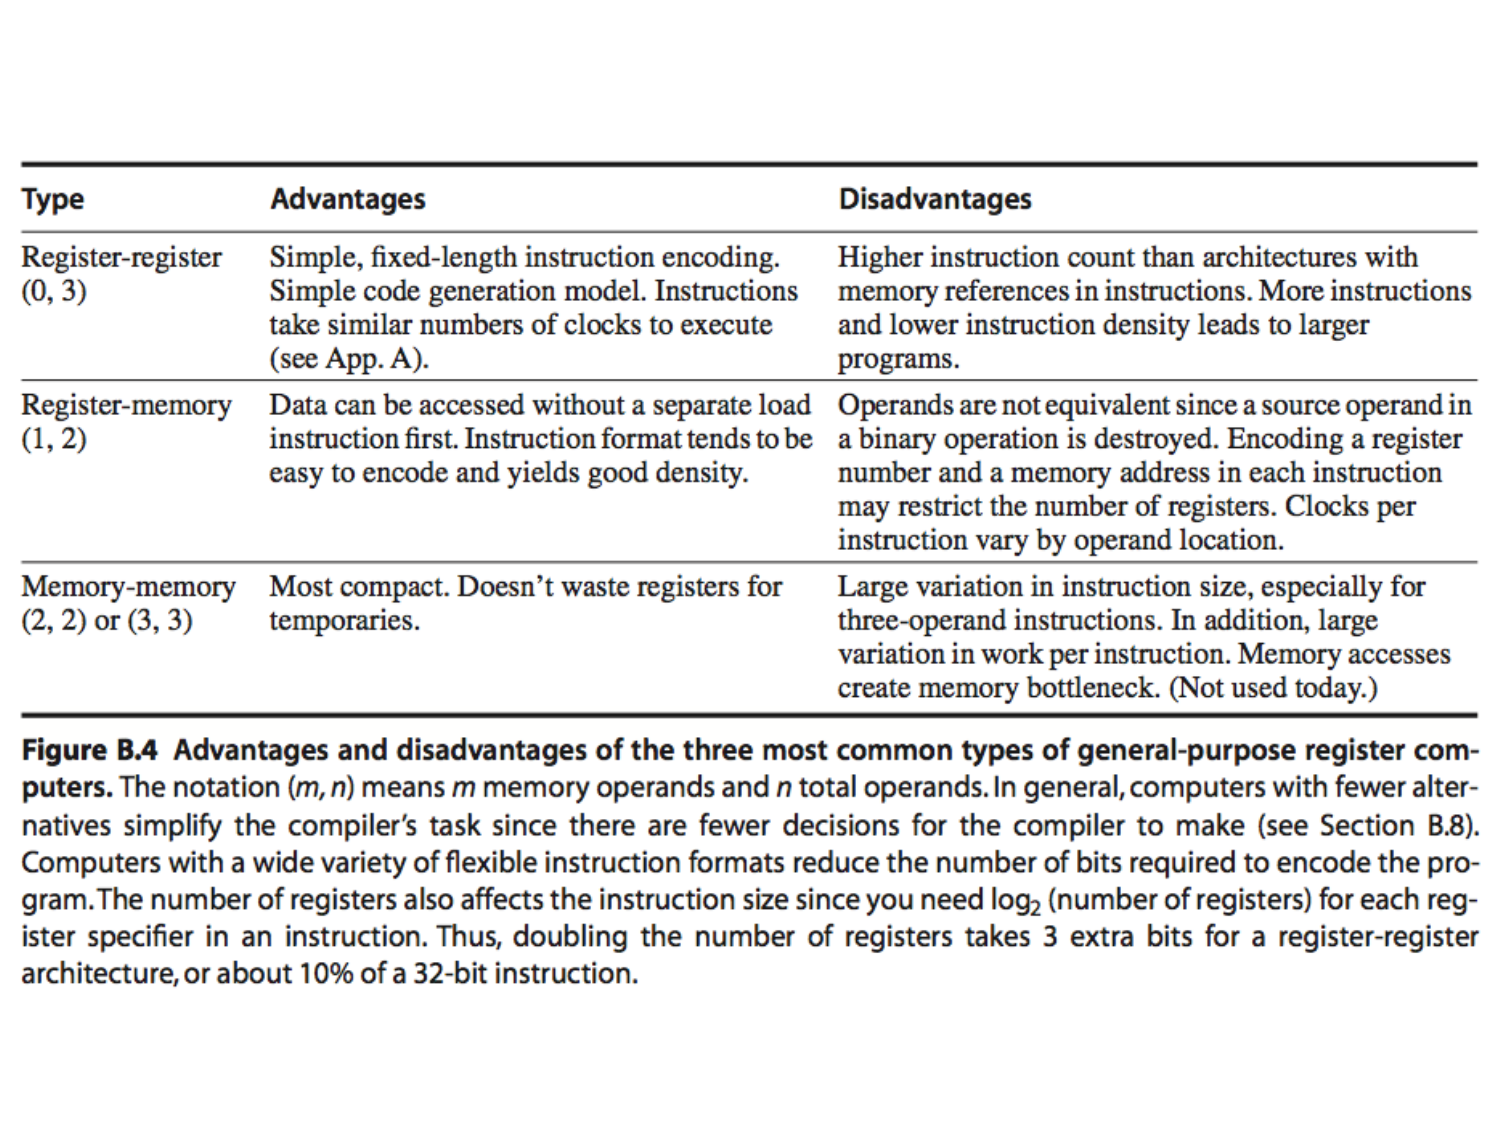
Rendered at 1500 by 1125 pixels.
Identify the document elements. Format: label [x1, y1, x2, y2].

picture [0, 144, 1500, 1044]
